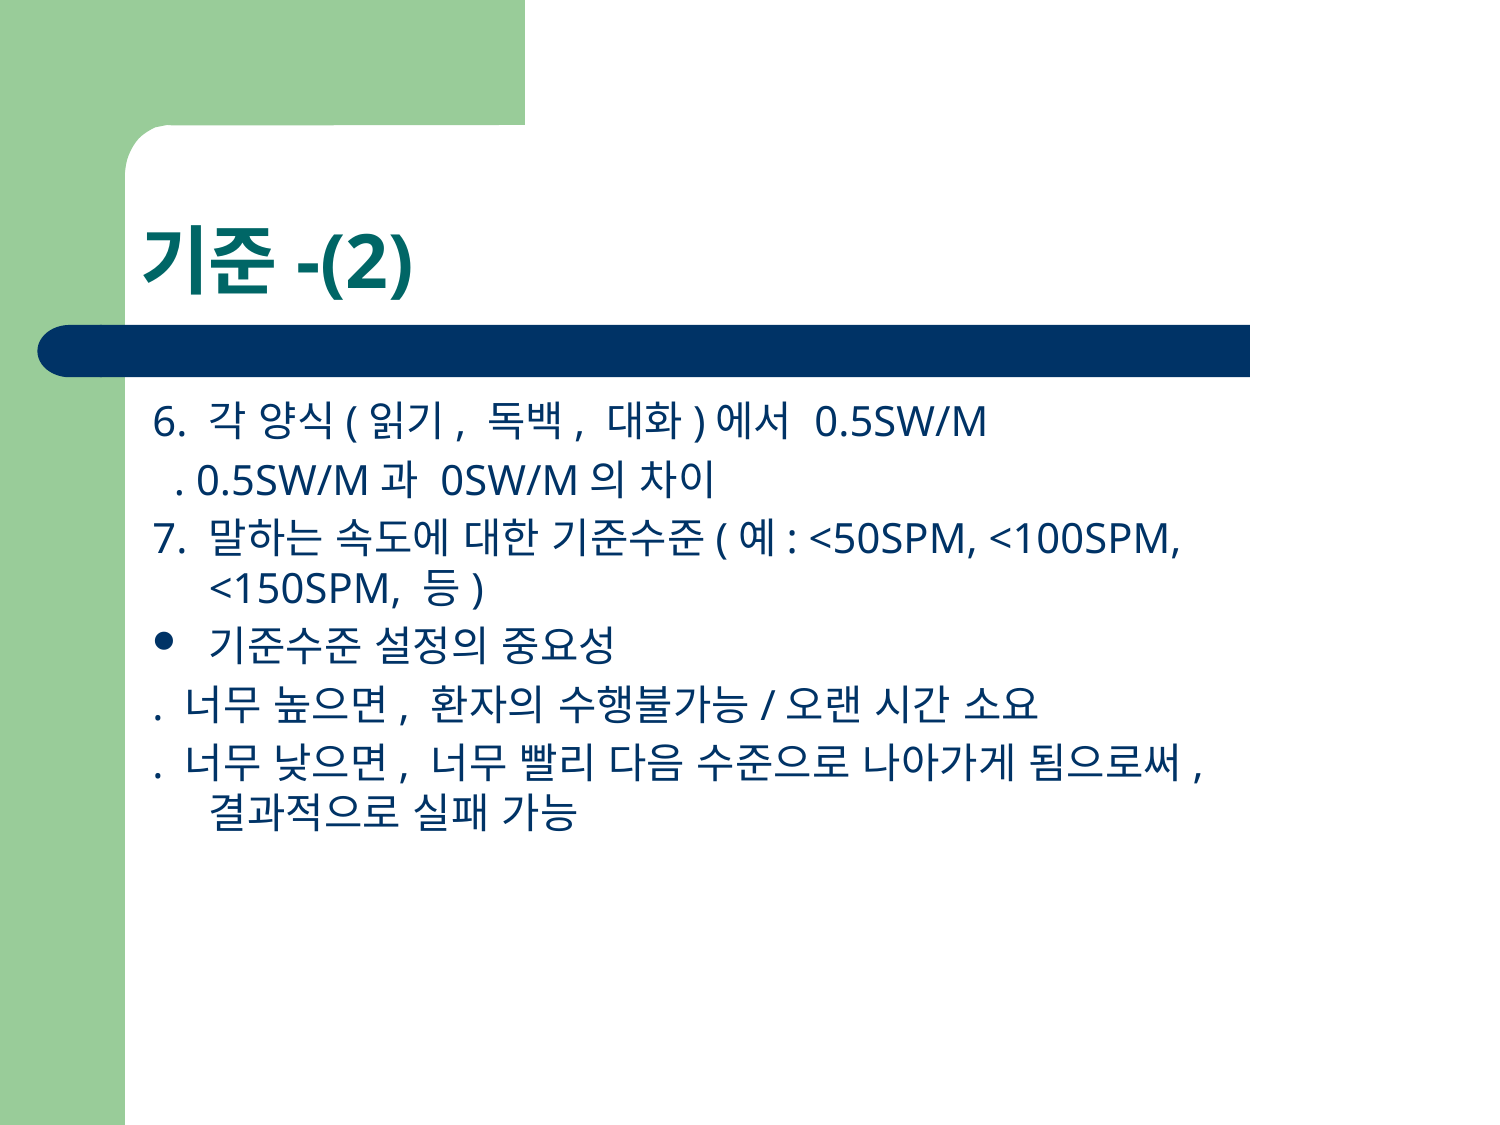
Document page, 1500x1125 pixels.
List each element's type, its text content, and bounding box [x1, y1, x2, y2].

title 기준-(2) [124, 124, 1426, 313]
list 6. 각 양식(읽기, 독백, 대화)에서 0.5SW/M . 0.5SW/M과 0SW/M의 차이 7. 말하는 속도에 대한 기준수준(예: <50SPM, <100SPM, <150SPM, 등) 기준수준 설정의 중요성 . 너무 높으면, 환자의 수행불가능/오랜 시간 소요 . 너무 낮으면, 너무 빨리 다음 수준으로 나아가게 됨으로써, 결과적으로 실패 가능 [137, 387, 1400, 999]
